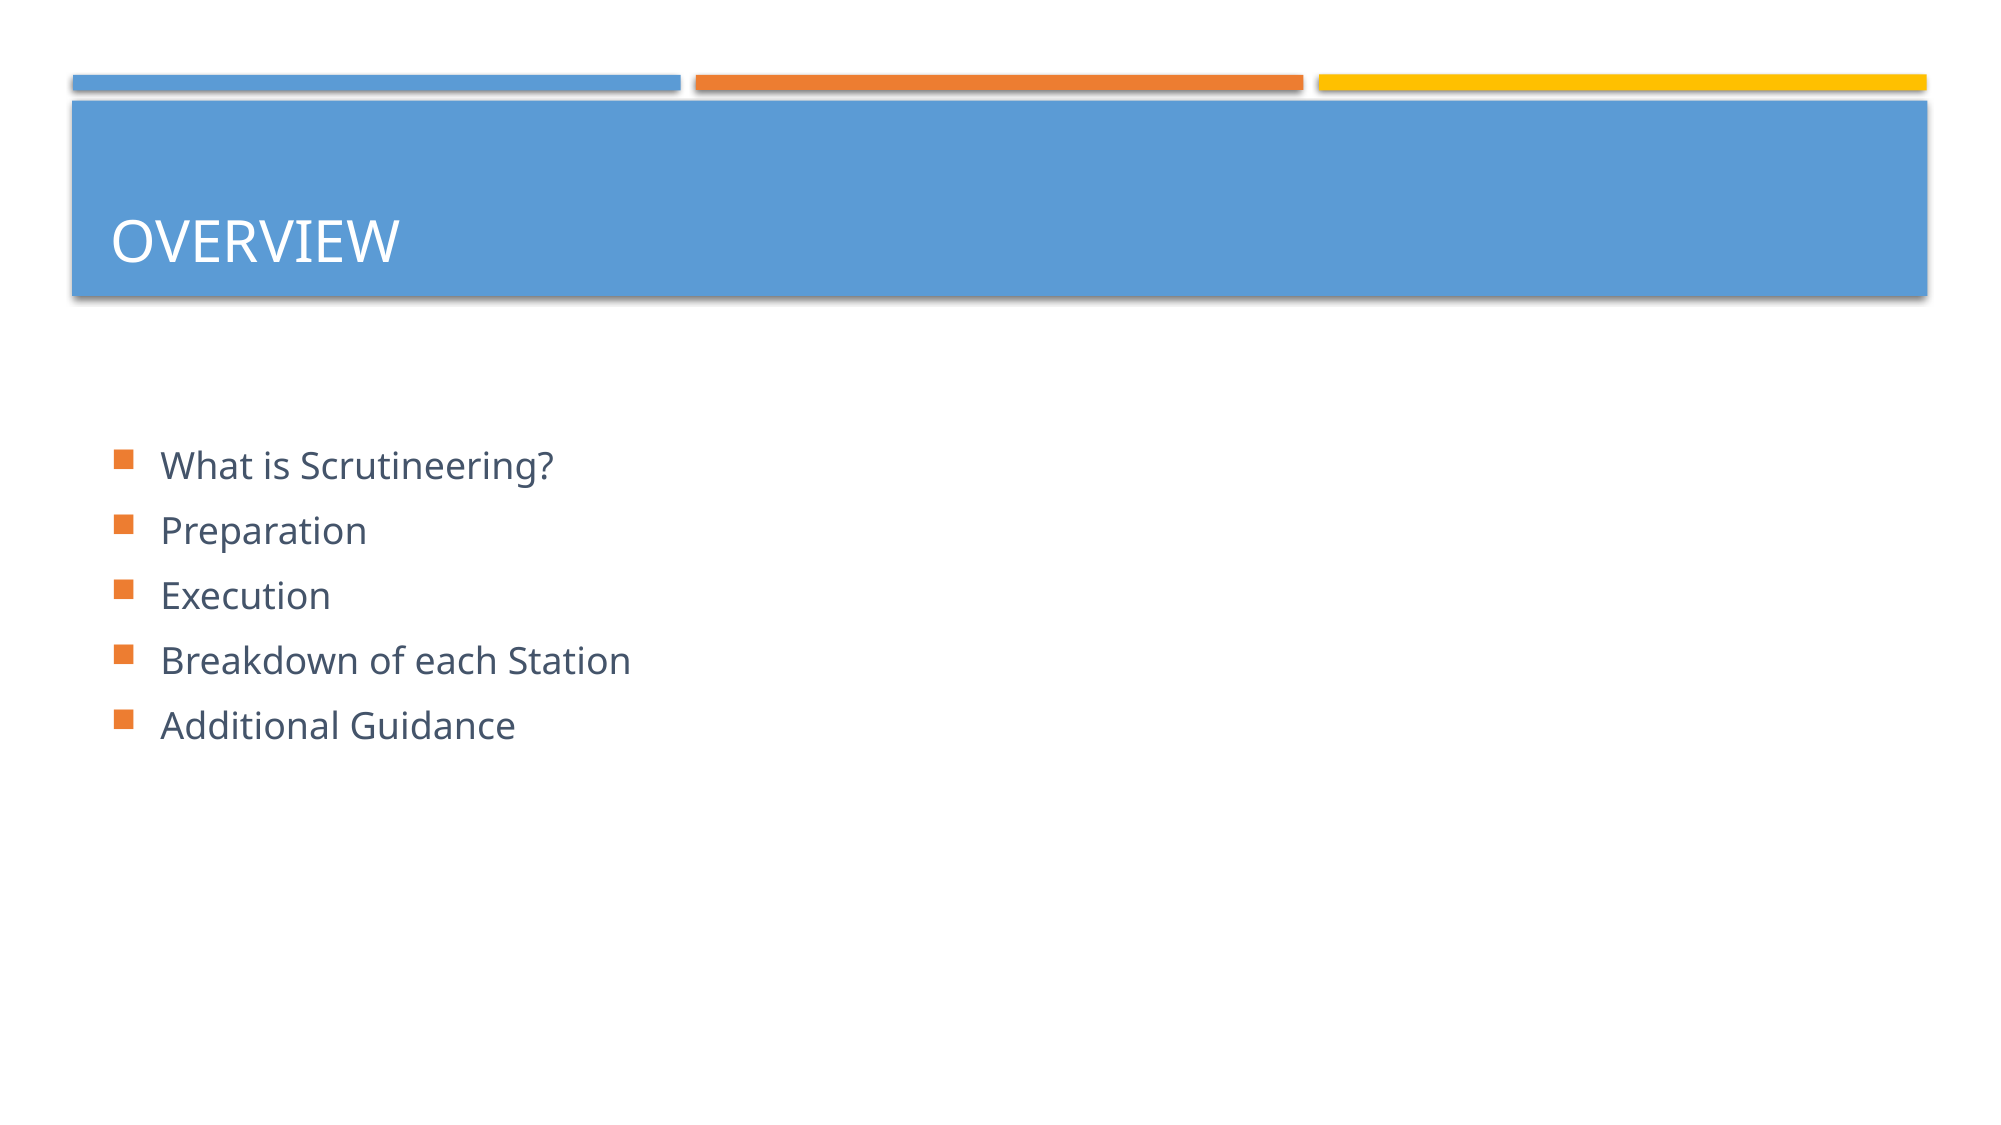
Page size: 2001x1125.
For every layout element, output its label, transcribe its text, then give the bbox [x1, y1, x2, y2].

list What is Scrutineering? Preparation Execution Breakdown of each Station Additional Guidance [95, 357, 1905, 962]
title Overview [95, 115, 1905, 282]
